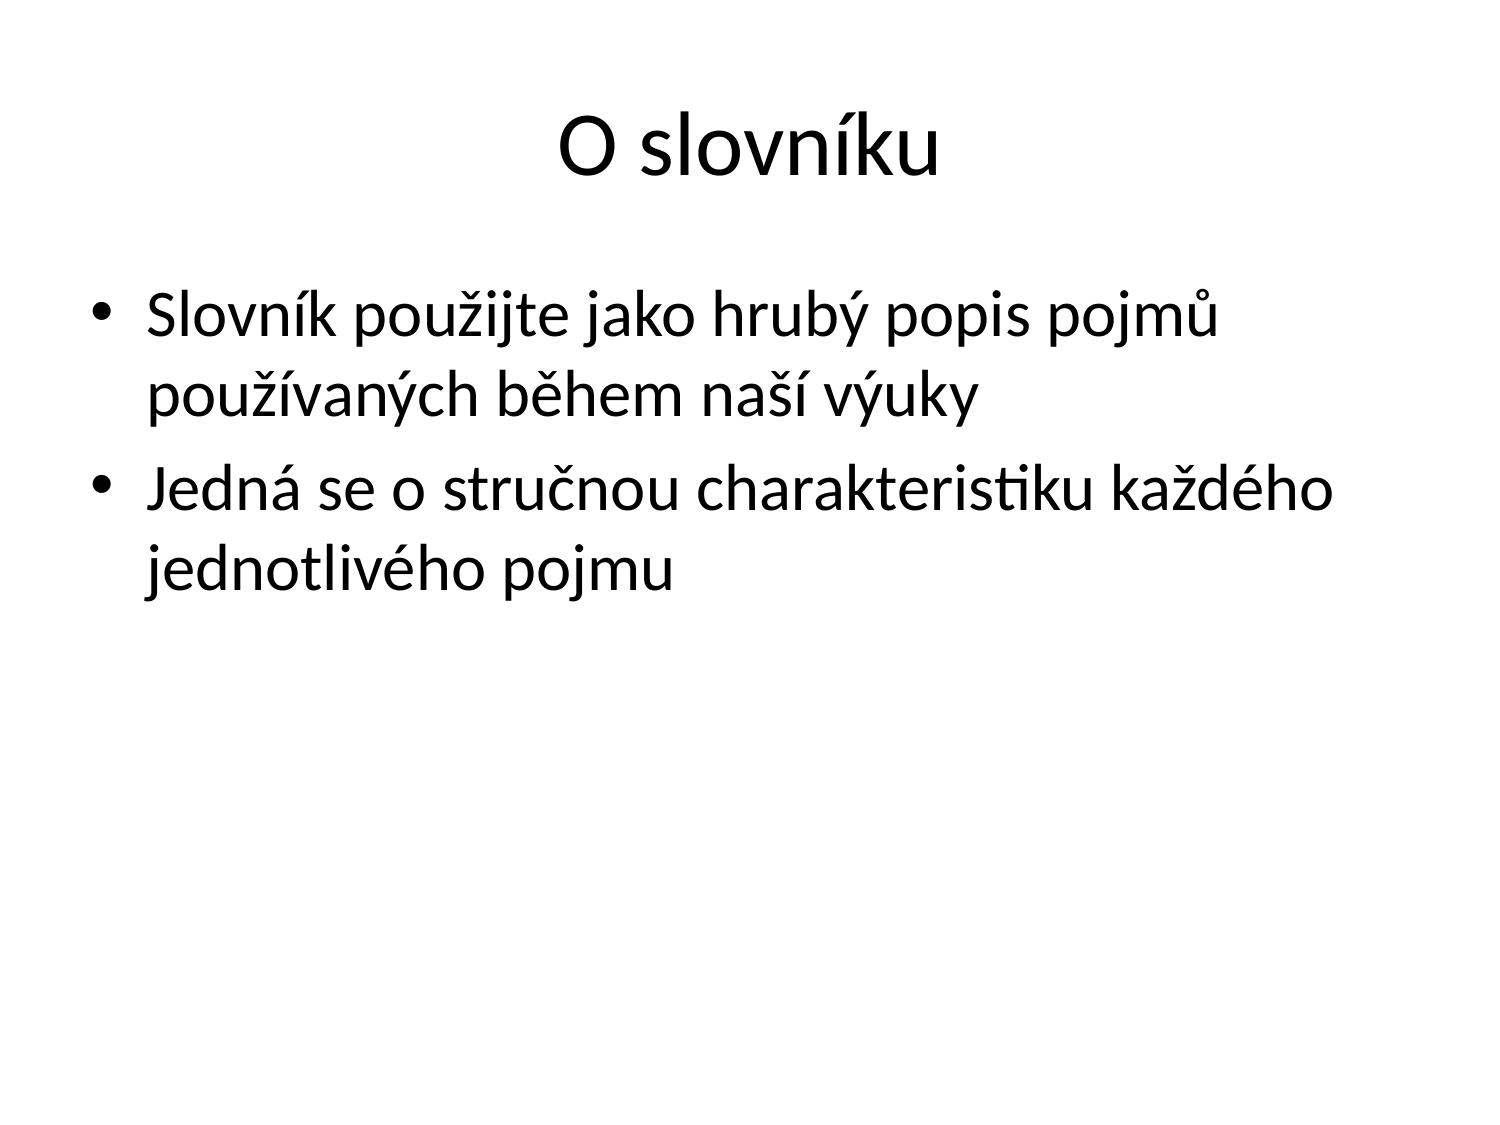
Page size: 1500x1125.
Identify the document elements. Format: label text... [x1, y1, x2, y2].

title O slovníku [75, 45, 1425, 233]
list Slovník použijte jako hrubý popis pojmů používaných během naší výuky Jedná se o stručnou charakteristiku každého jednotlivého pojmu [75, 262, 1425, 1005]
